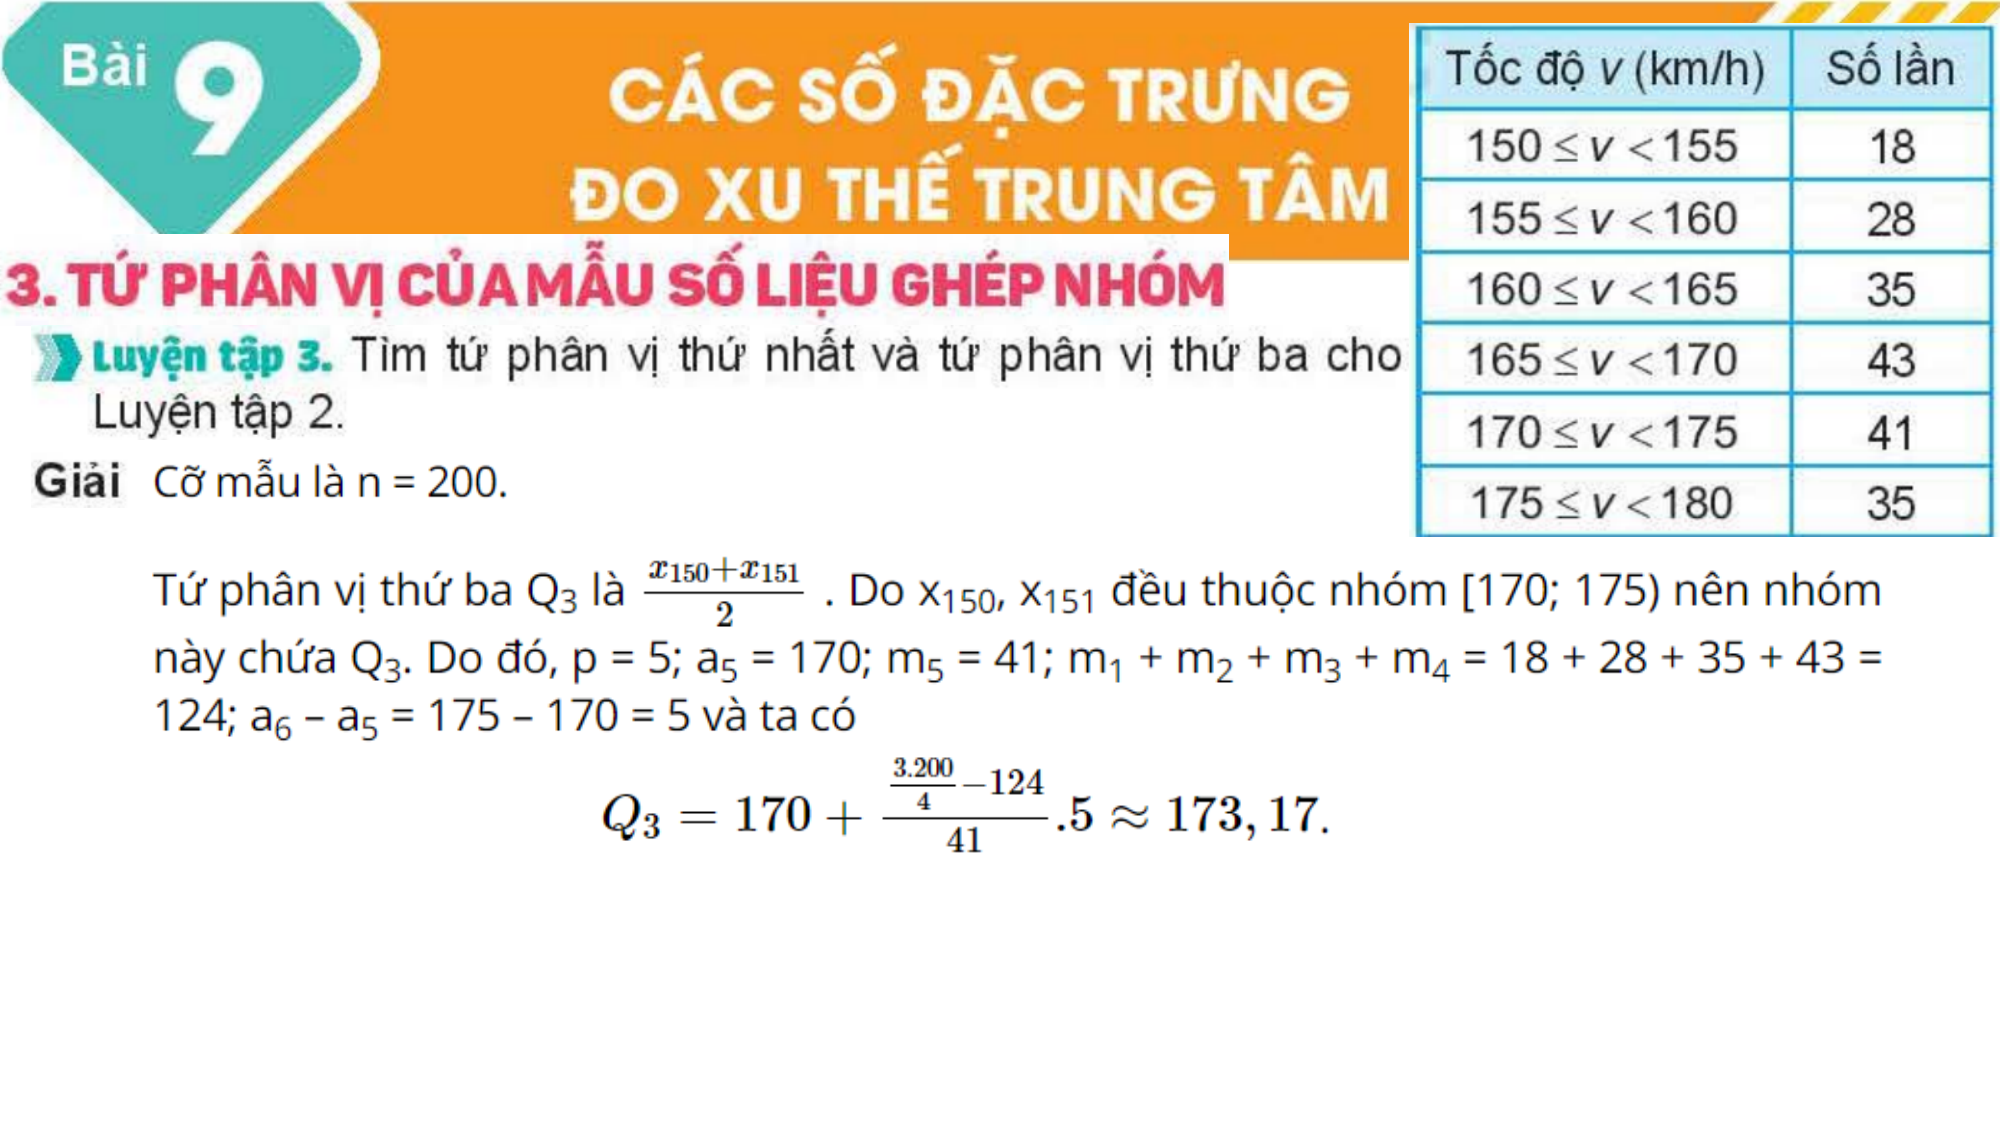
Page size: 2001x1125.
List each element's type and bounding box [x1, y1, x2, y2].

picture [152, 449, 510, 512]
picture [0, 0, 2000, 537]
picture [152, 546, 1898, 866]
picture [31, 452, 130, 508]
